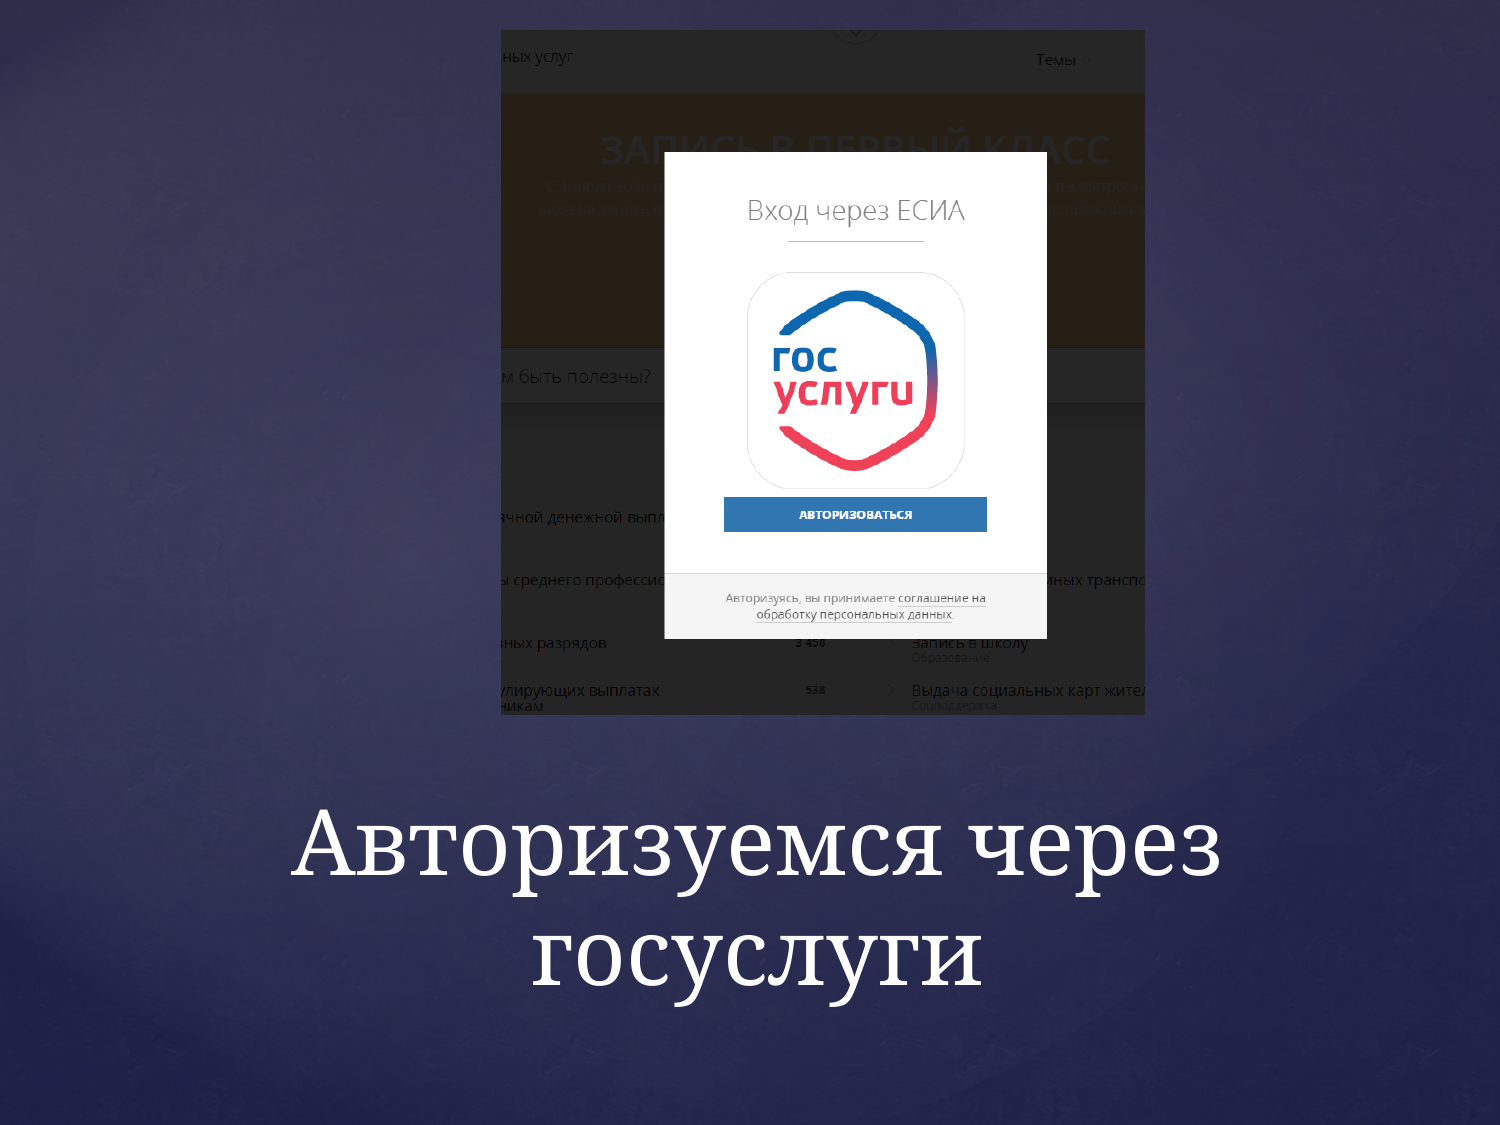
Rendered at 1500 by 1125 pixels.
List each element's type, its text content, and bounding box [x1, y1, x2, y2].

title Авторизуемся через госуслуги [127, 800, 1388, 1012]
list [501, 30, 1146, 715]
